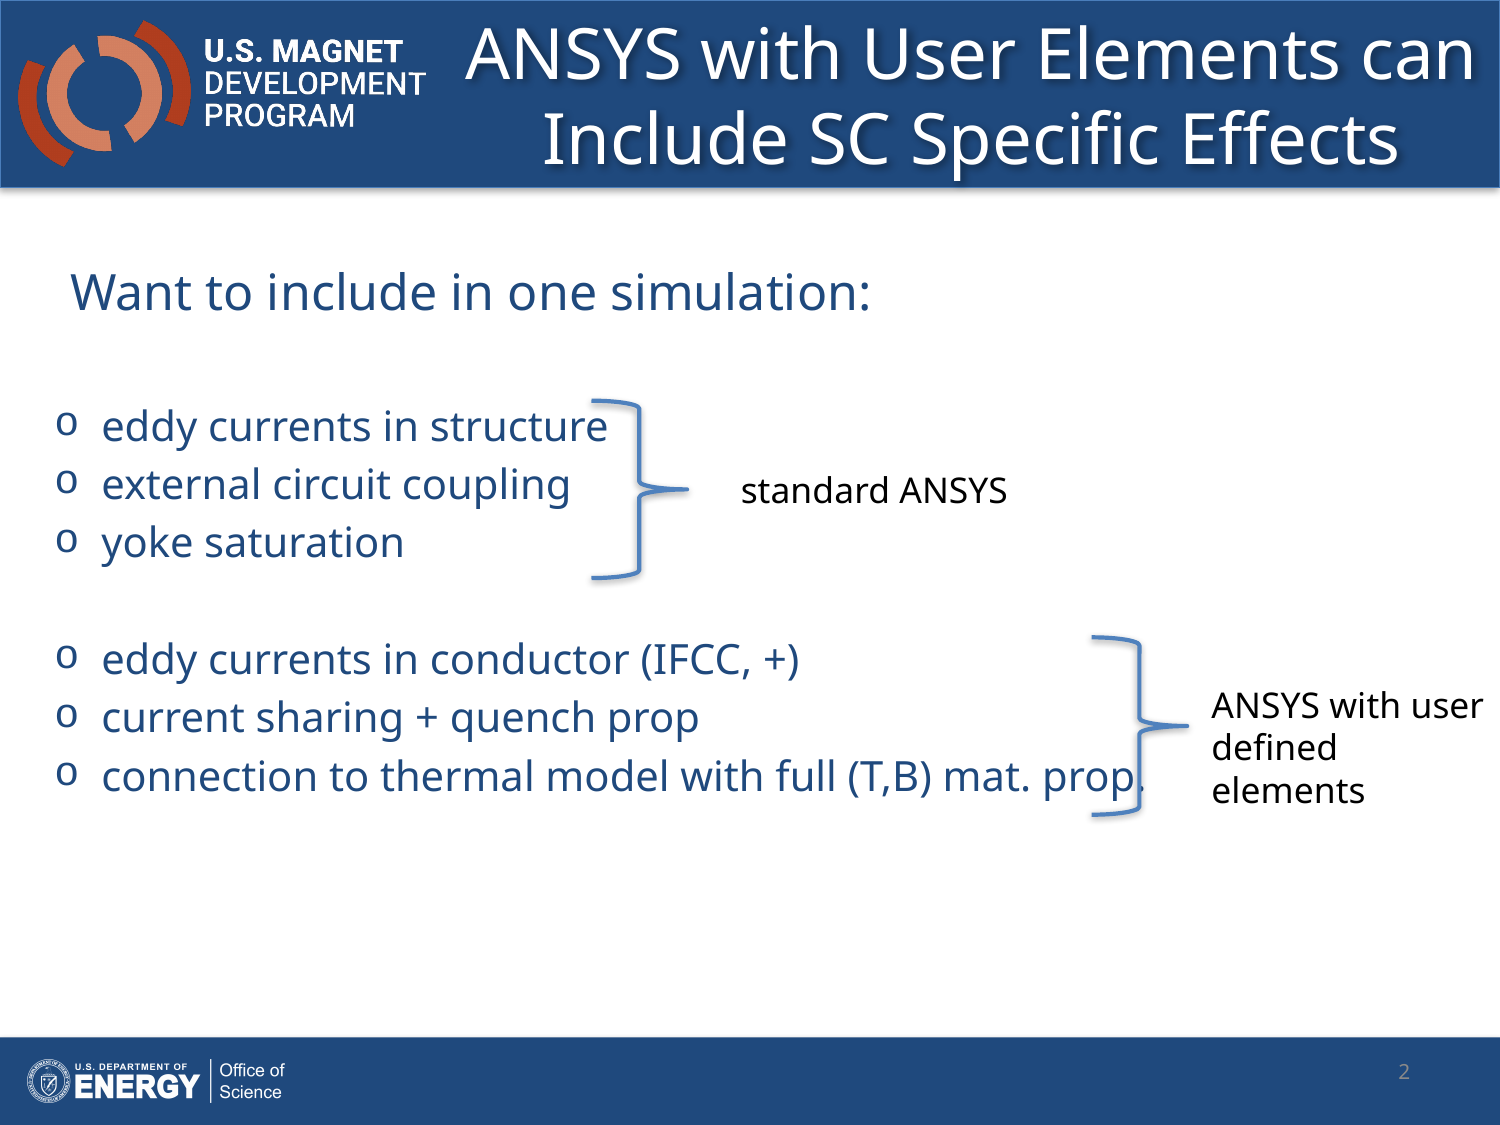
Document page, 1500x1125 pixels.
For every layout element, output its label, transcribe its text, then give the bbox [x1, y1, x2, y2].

title ANSYS with User Elements can Include SC Specific Effects [444, 0, 1500, 188]
text_box [1091, 635, 1190, 817]
slide_number 2 [1340, 1042, 1425, 1103]
list Want to include in one simulation: eddy currents in structure external circuit coupling yoke saturation eddy currents in conductor (IFCC, +) current sharing + quench prop connection to thermal model with full (T,B) mat. prop. [0, 253, 1315, 996]
text_box [591, 398, 690, 581]
picture [18, 20, 426, 167]
picture [27, 1059, 285, 1103]
text_box standard ANSYS [726, 460, 1043, 518]
text_box ANSYS with user defined elements [1196, 675, 1500, 818]
